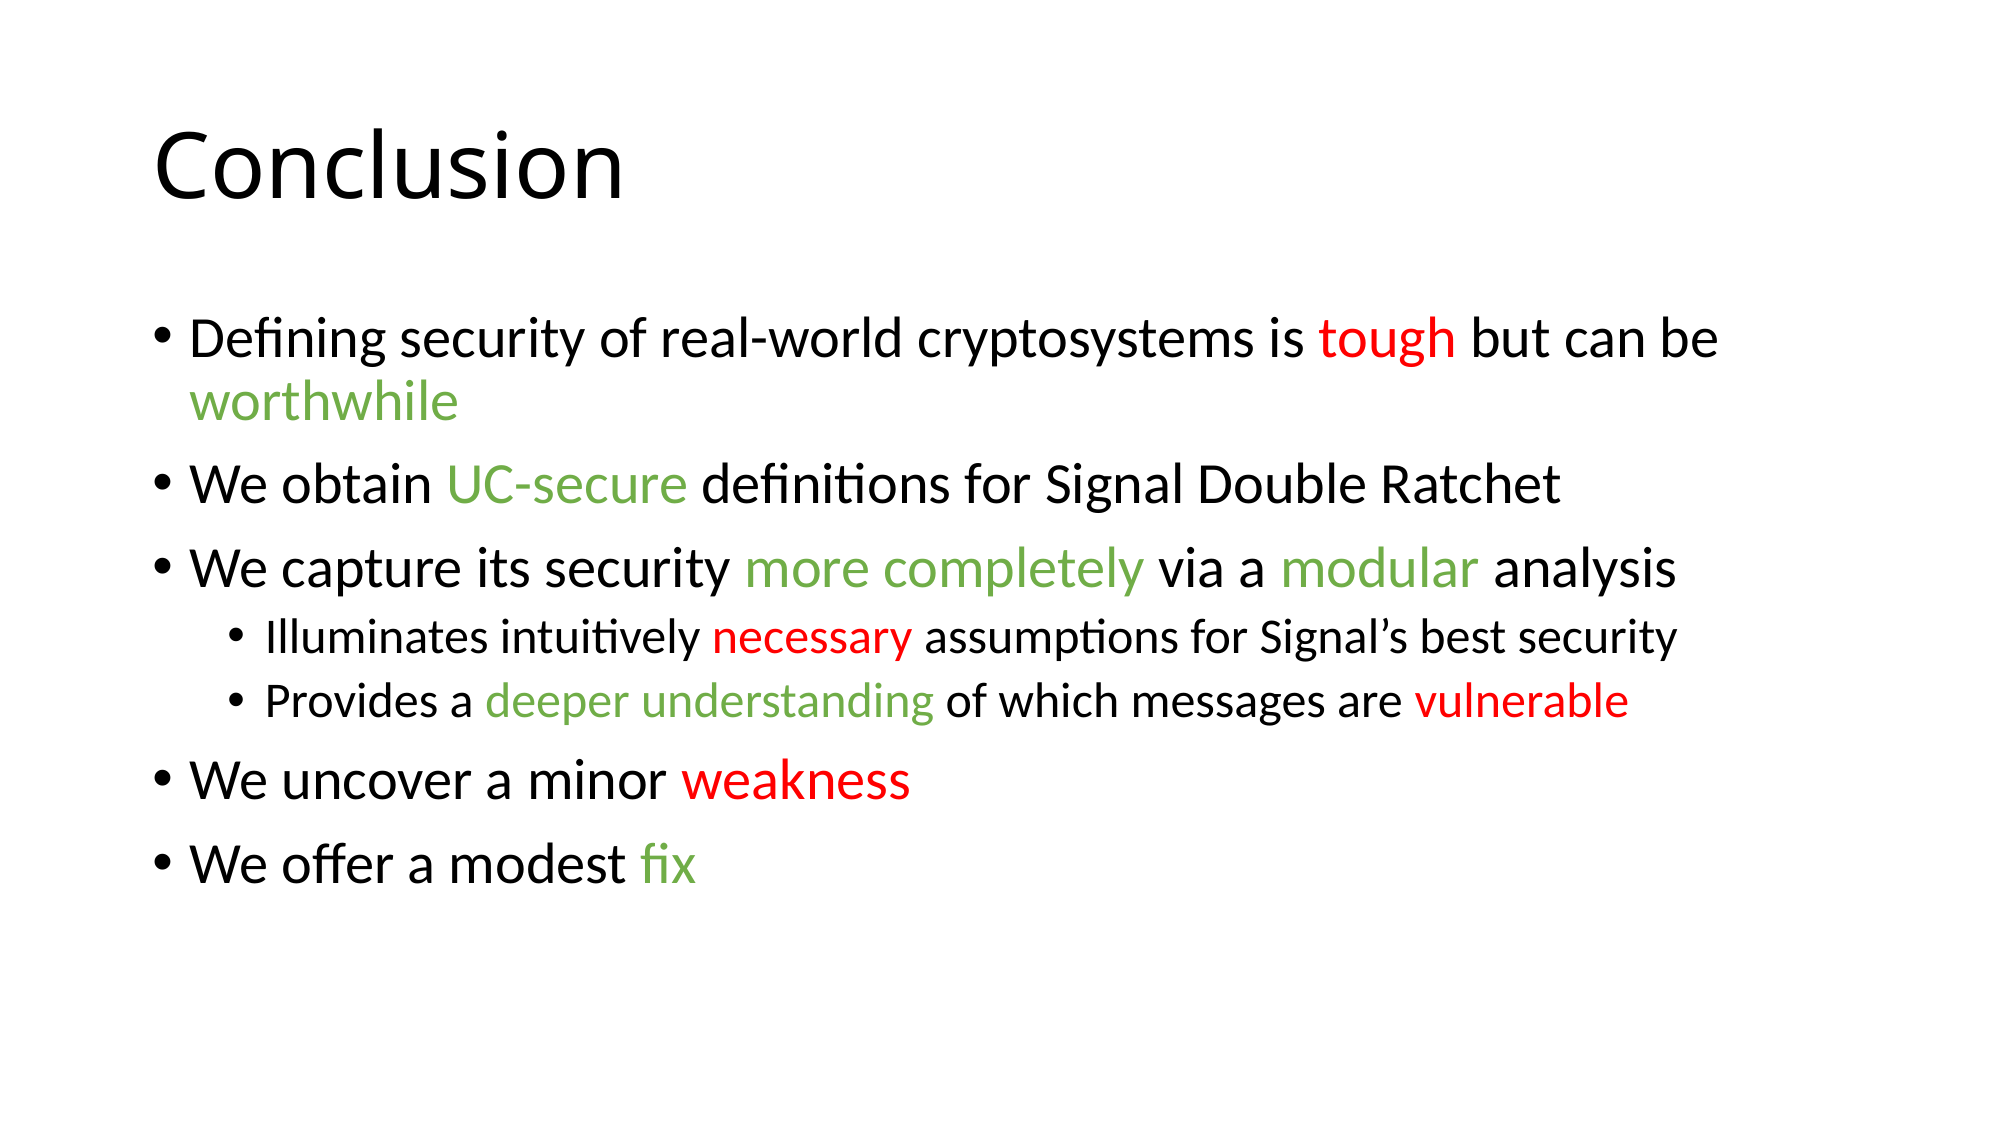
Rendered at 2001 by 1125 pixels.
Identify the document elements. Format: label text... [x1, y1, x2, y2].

list Defining security of real-world cryptosystems is tough but can be worthwhile We obtain UC-secure definitions for Signal Double Ratchet We capture its security more completely via a modular analysis Illuminates intuitively necessary assumptions for Signal’s best security Provides a deeper understanding of which messages are vulnerable We uncover a minor weakness We offer a modest fix [137, 299, 1863, 1014]
title Conclusion [137, 59, 1863, 278]
